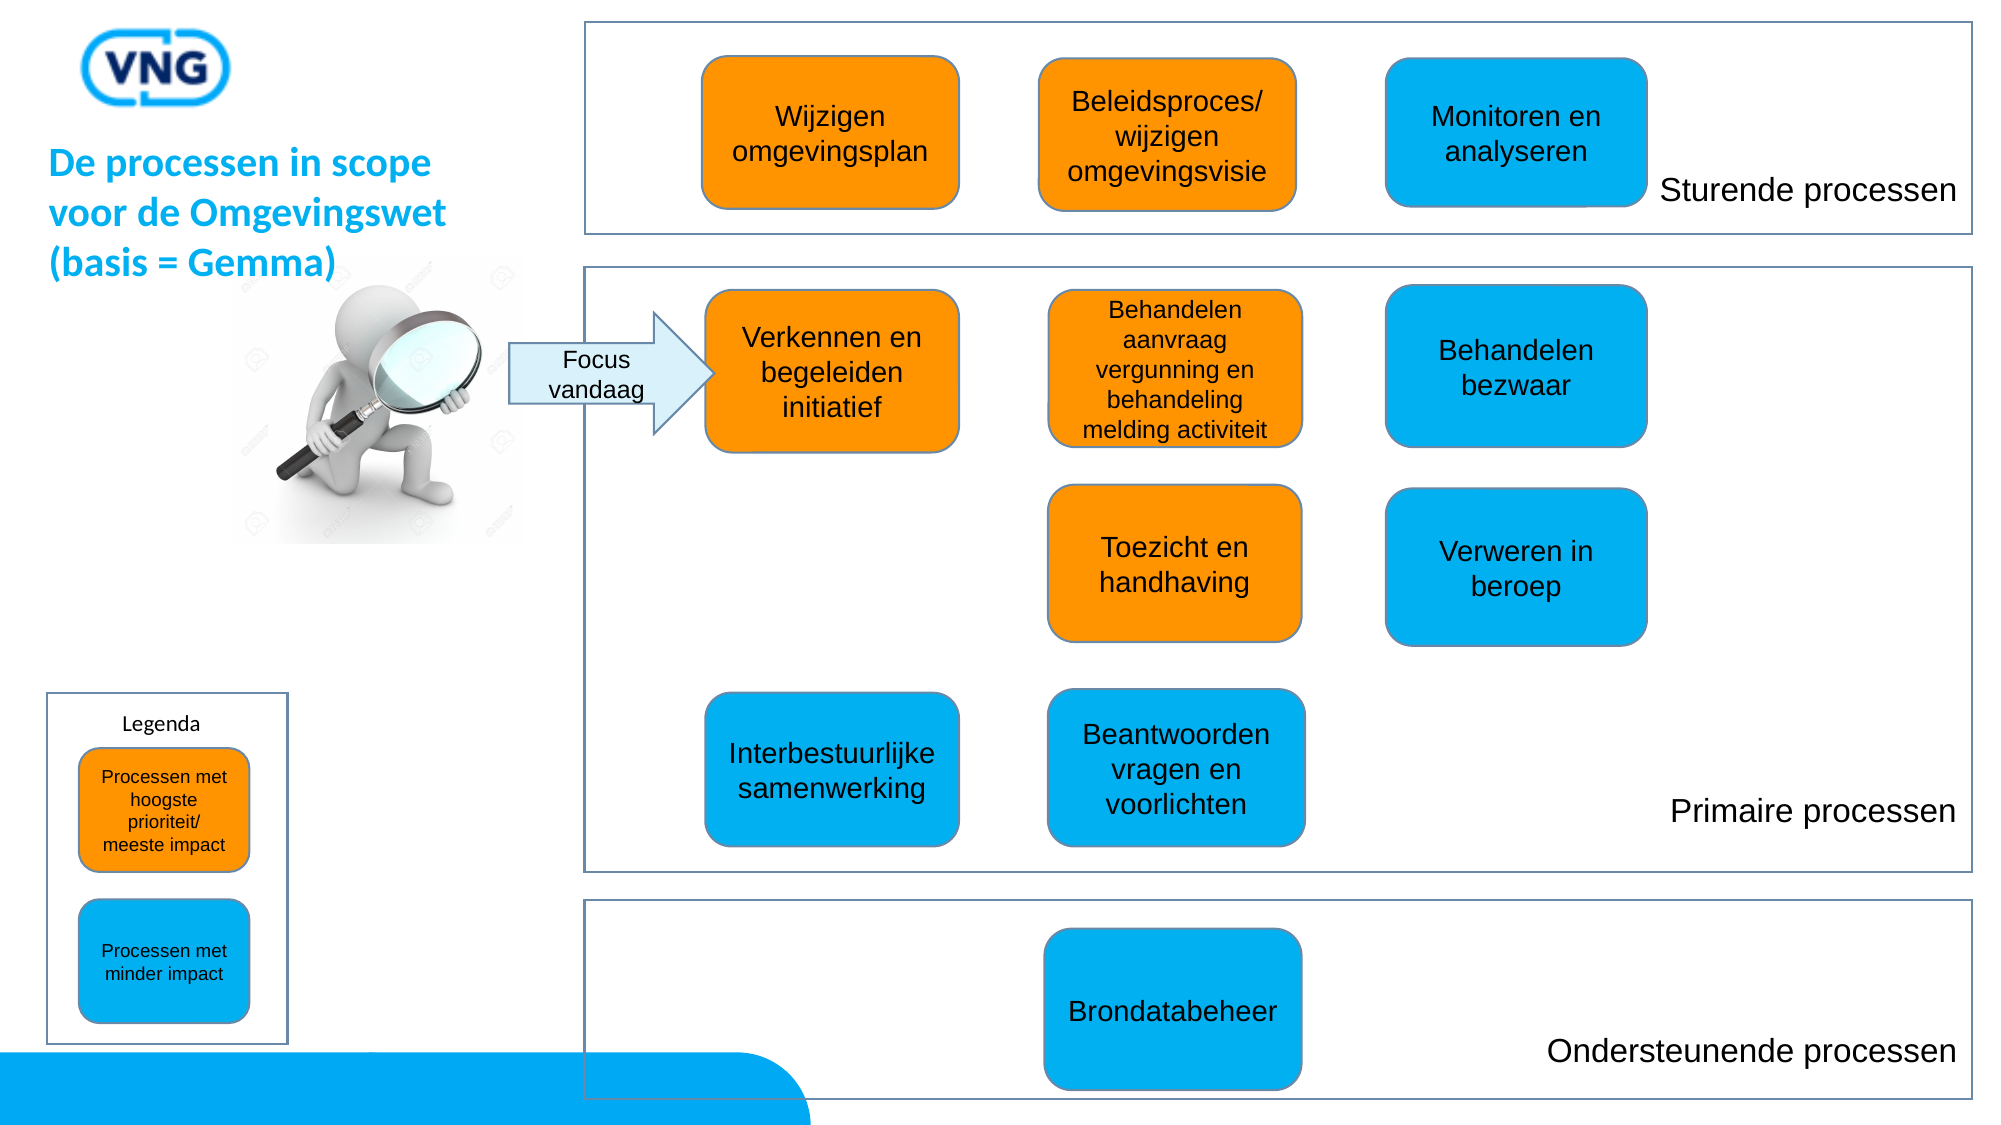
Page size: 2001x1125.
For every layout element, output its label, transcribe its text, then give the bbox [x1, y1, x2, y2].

text_box Behandelen bezwaar [1384, 284, 1648, 449]
text_box Beleidsproces/ wijzigen omgevingsvisie [1037, 57, 1298, 212]
picture [64, 0, 433, 127]
text_box De processen in scope voor de Omgevingswet (basis = Gemma) [33, 127, 472, 293]
text_box Beantwoorden vragen en voorlichten [1046, 688, 1307, 848]
text_box Processen met minder impact [77, 898, 251, 1025]
picture [232, 254, 523, 544]
text_box Behandelen aanvraag vergunning en behandeling melding activiteit [1047, 288, 1304, 449]
text_box Processen met hoogste prioriteit/ meeste impact [77, 747, 251, 873]
text_box Ondersteunende processen [583, 899, 1973, 1100]
text_box Wijzigen omgevingsplan [700, 55, 961, 210]
text_box Monitoren en analyseren [1384, 57, 1648, 208]
text_box Legenda [107, 700, 279, 743]
text_box [46, 692, 289, 1045]
text_box Interbestuurlijke samenwerking [704, 691, 961, 848]
text_box Focus vandaag [523, 310, 716, 437]
text_box Sturende processen [584, 21, 1973, 235]
text_box Verkennen en begeleiden initiatief [704, 288, 961, 454]
text_box Brondatabeheer [1043, 927, 1303, 1092]
text_box Toezicht en handhaving [1046, 483, 1303, 644]
text_box Primaire processen [583, 266, 1973, 873]
